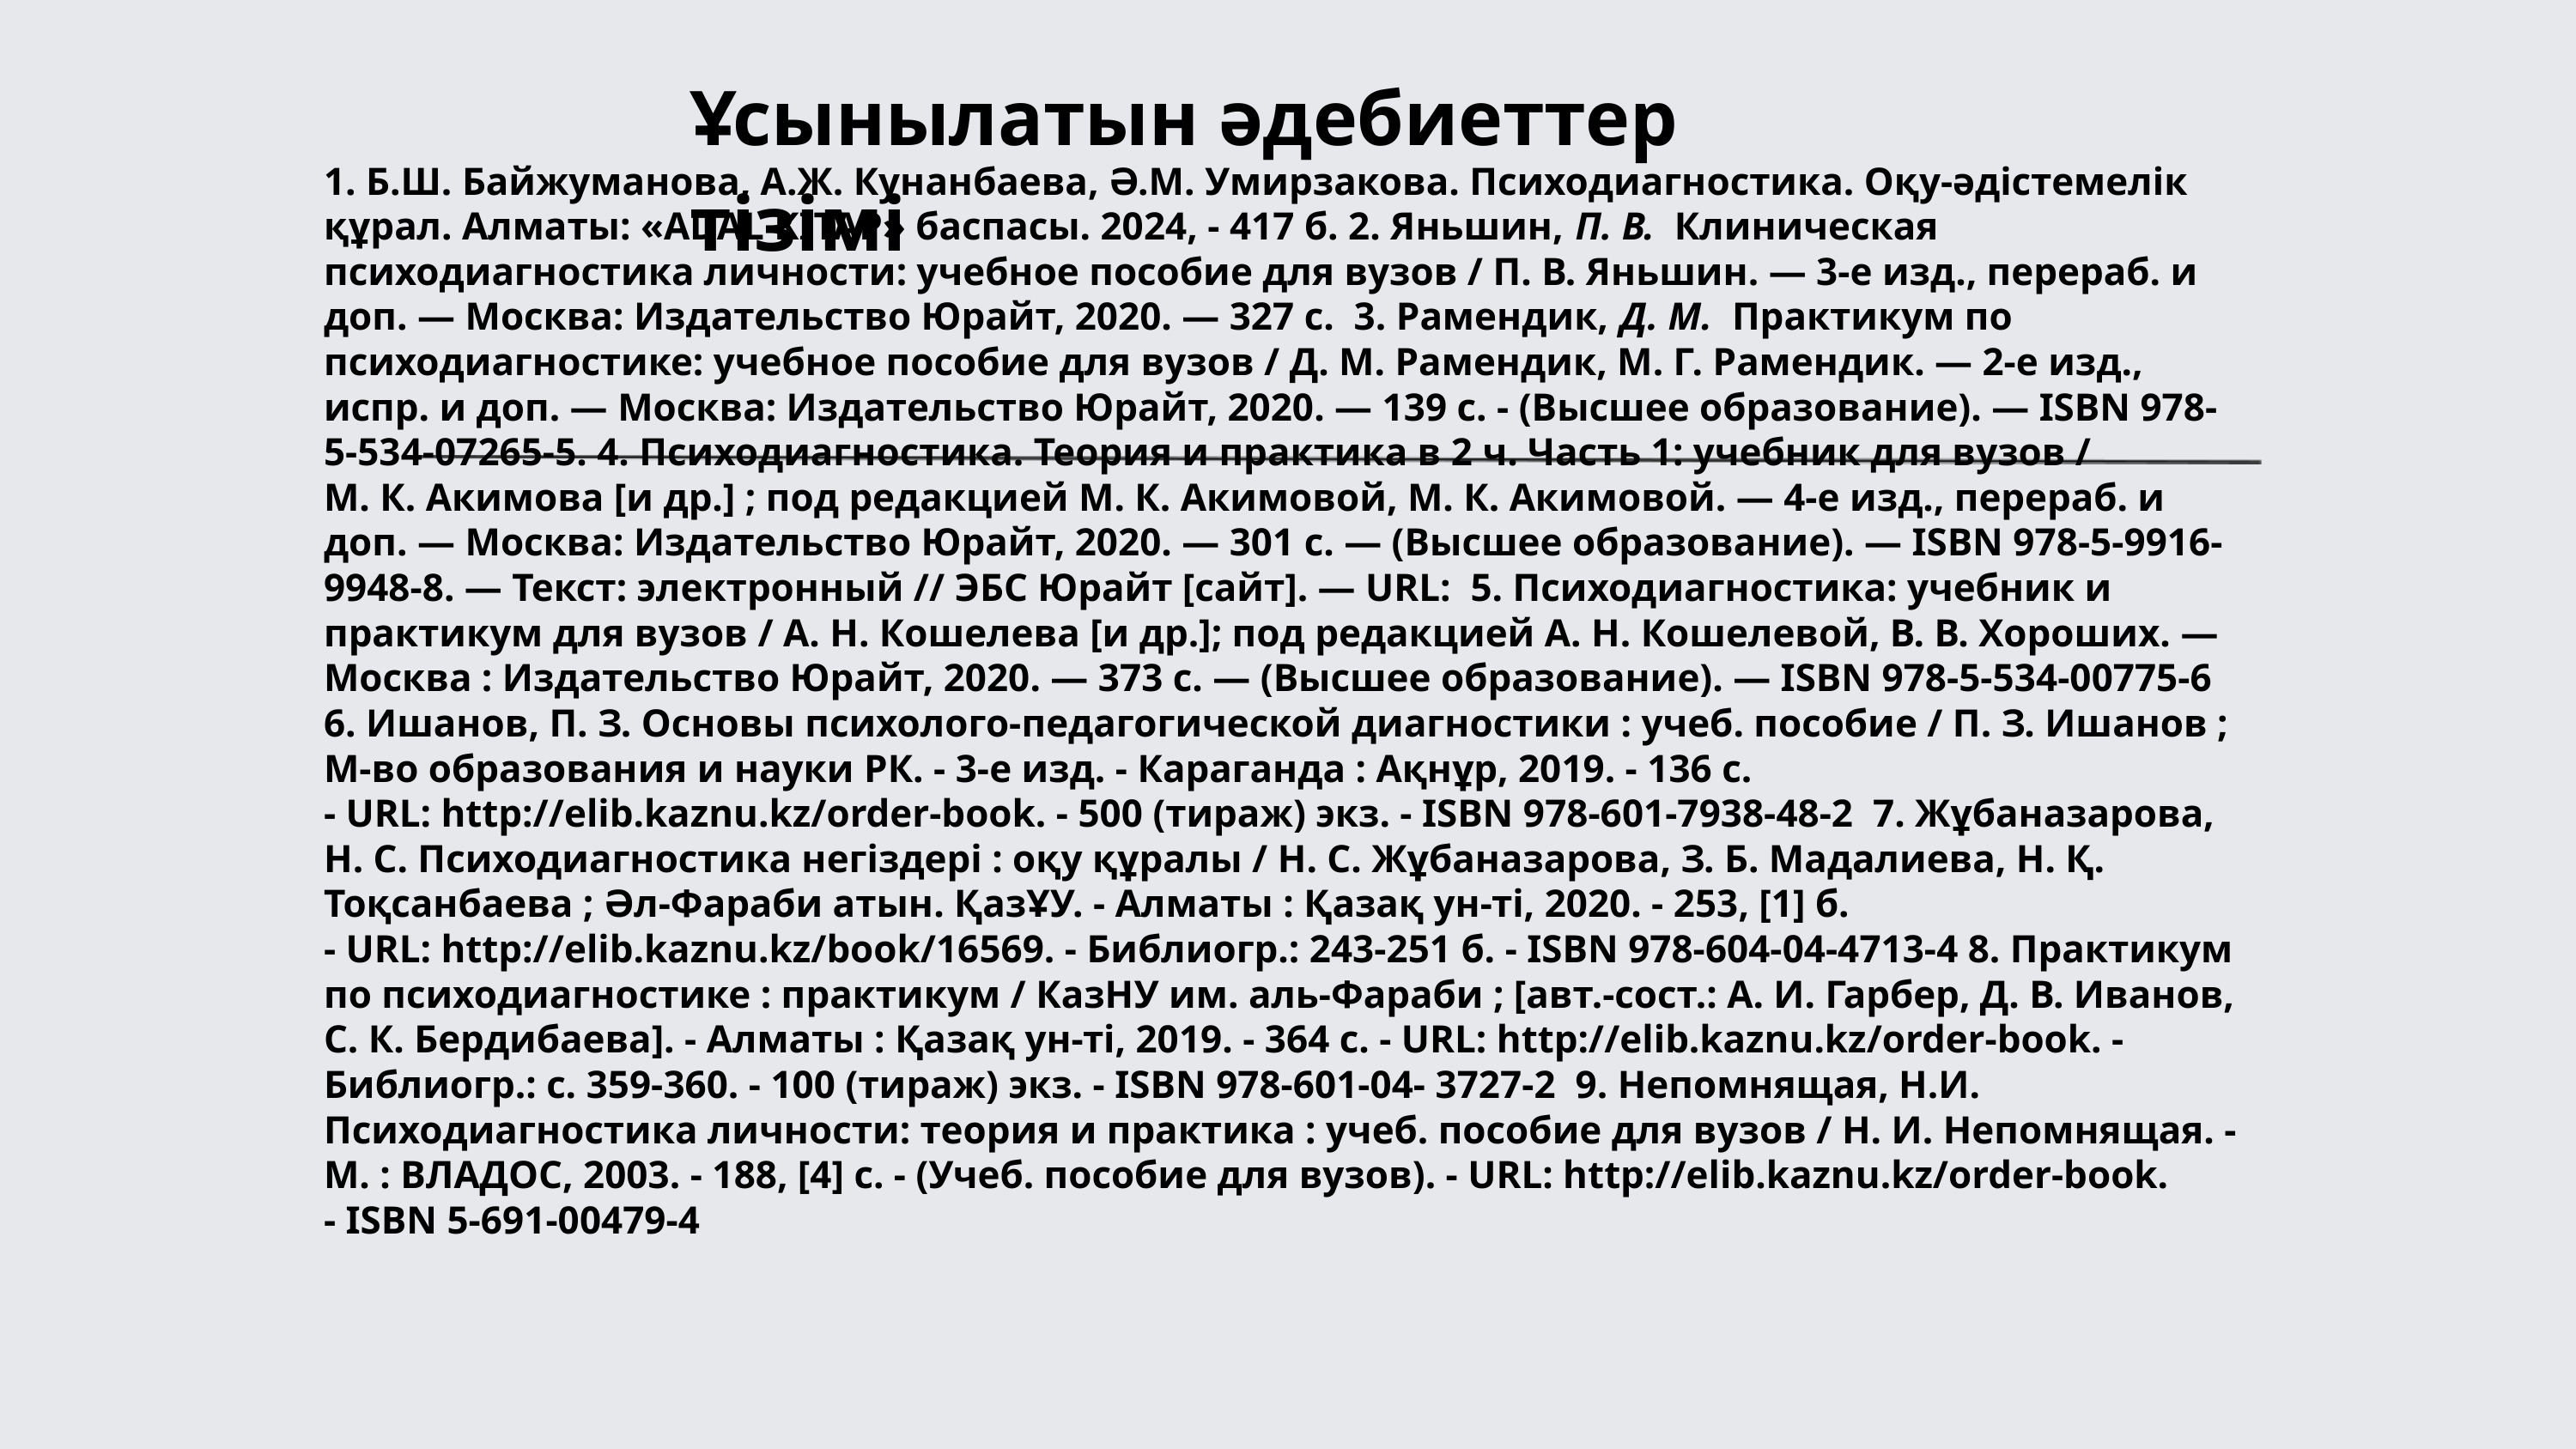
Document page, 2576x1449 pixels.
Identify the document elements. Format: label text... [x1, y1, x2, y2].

text_box 1. Б.Ш. Байжуманова, А.Ж. Кунанбаева, Ә.М. Умирзакова. Психодиагностика. Оқу-әдістемелік құрал. Алматы: «ADAL KITAP» баспасы. 2024, - 417 б. 2. Яньшин, П. В. Клиническая психодиагностика личности: учебное пособие для вузов / П. В. Яньшин. — 3-е изд., перераб. и доп. — Москва: Издательство Юрайт, 2020. — 327 с. 3. Рамендик, Д. М. Практикум по психодиагностике: учебное пособие для вузов / Д. М. Рамендик, М. Г. Рамендик. — 2-е изд., испр. и доп. — Москва: Издательство Юрайт, 2020. — 139 с. - (Высшее образование). — ISBN 978-5-534-07265-5. 4. Психодиагностика. Теория и практика в 2 ч. Часть 1: учебник для вузов / М. К. Акимова [и др.] ; под редакцией М. К. Акимовой, М. К. Акимовой. — 4-е изд., перераб. и доп. — Москва: Издательство Юрайт, 2020. — 301 с. — (Высшее образование). — ISBN 978-5-9916-9948-8. — Текст: электронный // ЭБС Юрайт [сайт]. — URL: 5. Психодиагностика: учебник и практикум для вузов / А. Н. Кошелева [и др.]; под редакцией А. Н. Кошелевой, В. В. Хороших. — Москва : Издательство Юрайт, 2020. — 373 с. — (Высшее образование). — ISBN 978-5-534-00775-6 6. Ишанов, П. З. Основы психолого-педагогической диагностики : учеб. пособие / П. З. Ишанов ; М-во образования и науки РК. - 3-е изд. - Караганда : Ақнұр, 2019. - 136 с. - URL: http://elib.kaznu.kz/order-book. - 500 (тираж) экз. - ISBN 978-601-7938-48-2 7. Жұбаназарова, Н. С. Психодиагностика негіздері : оқу құралы / Н. С. Жұбаназарова, З. Б. Мадалиева, Н. Қ. Тоқсанбаева ; Әл-Фараби атын. ҚазҰУ. - Алматы : Қазақ ун-ті, 2020. - 253, [1] б. - URL: http://elib.kaznu.kz/book/16569. - Библиогр.: 243-251 б. - ISBN 978-604-04-4713-4 8. Практикум по психодиагностике : практикум / КазНУ им. аль-Фараби ; [авт.-сост.: А. И. Гарбер, Д. В. Иванов, С. К. Бердибаева]. - Алматы : Қазақ ун-ті, 2019. - 364 с. - URL: http://elib.kaznu.kz/order-book. - Библиогр.: с. 359-360. - 100 (тираж) экз. - ISBN 978-601-04- 3727-2 9. Непомнящая, Н.И. Психодиагностика личности: теория и практика : учеб. пособие для вузов / Н. И. Непомнящая. - М. : ВЛАДОС, 2003. - 188, [4] с. - (Учеб. пособие для вузов). - URL: http://elib.kaznu.kz/order-book. - ISBN 5-691-00479-4 [324, 157, 2252, 1242]
text_box Ұсынылатын әдебиеттер тізімі [690, 54, 1911, 157]
text_box [2252, 455, 2262, 464]
